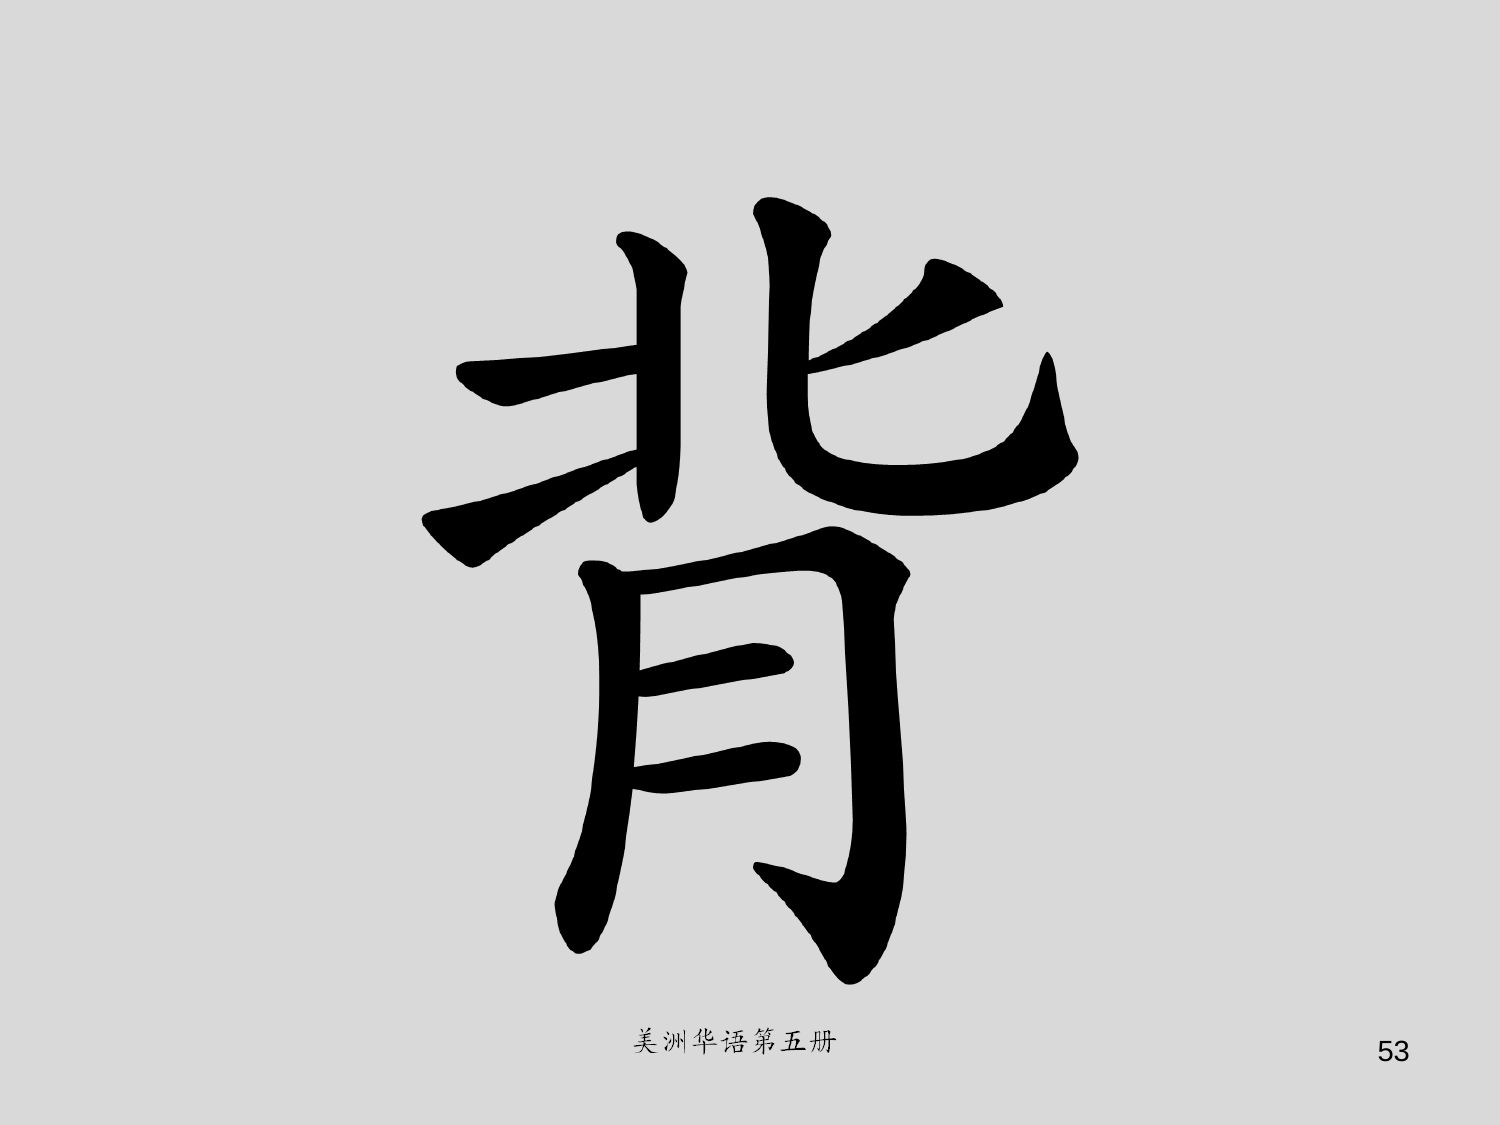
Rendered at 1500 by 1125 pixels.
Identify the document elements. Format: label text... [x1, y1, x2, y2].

picture [262, 137, 1226, 1095]
text_box 背 [124, 0, 1413, 1065]
slide_number 53 [1221, 1024, 1426, 1103]
